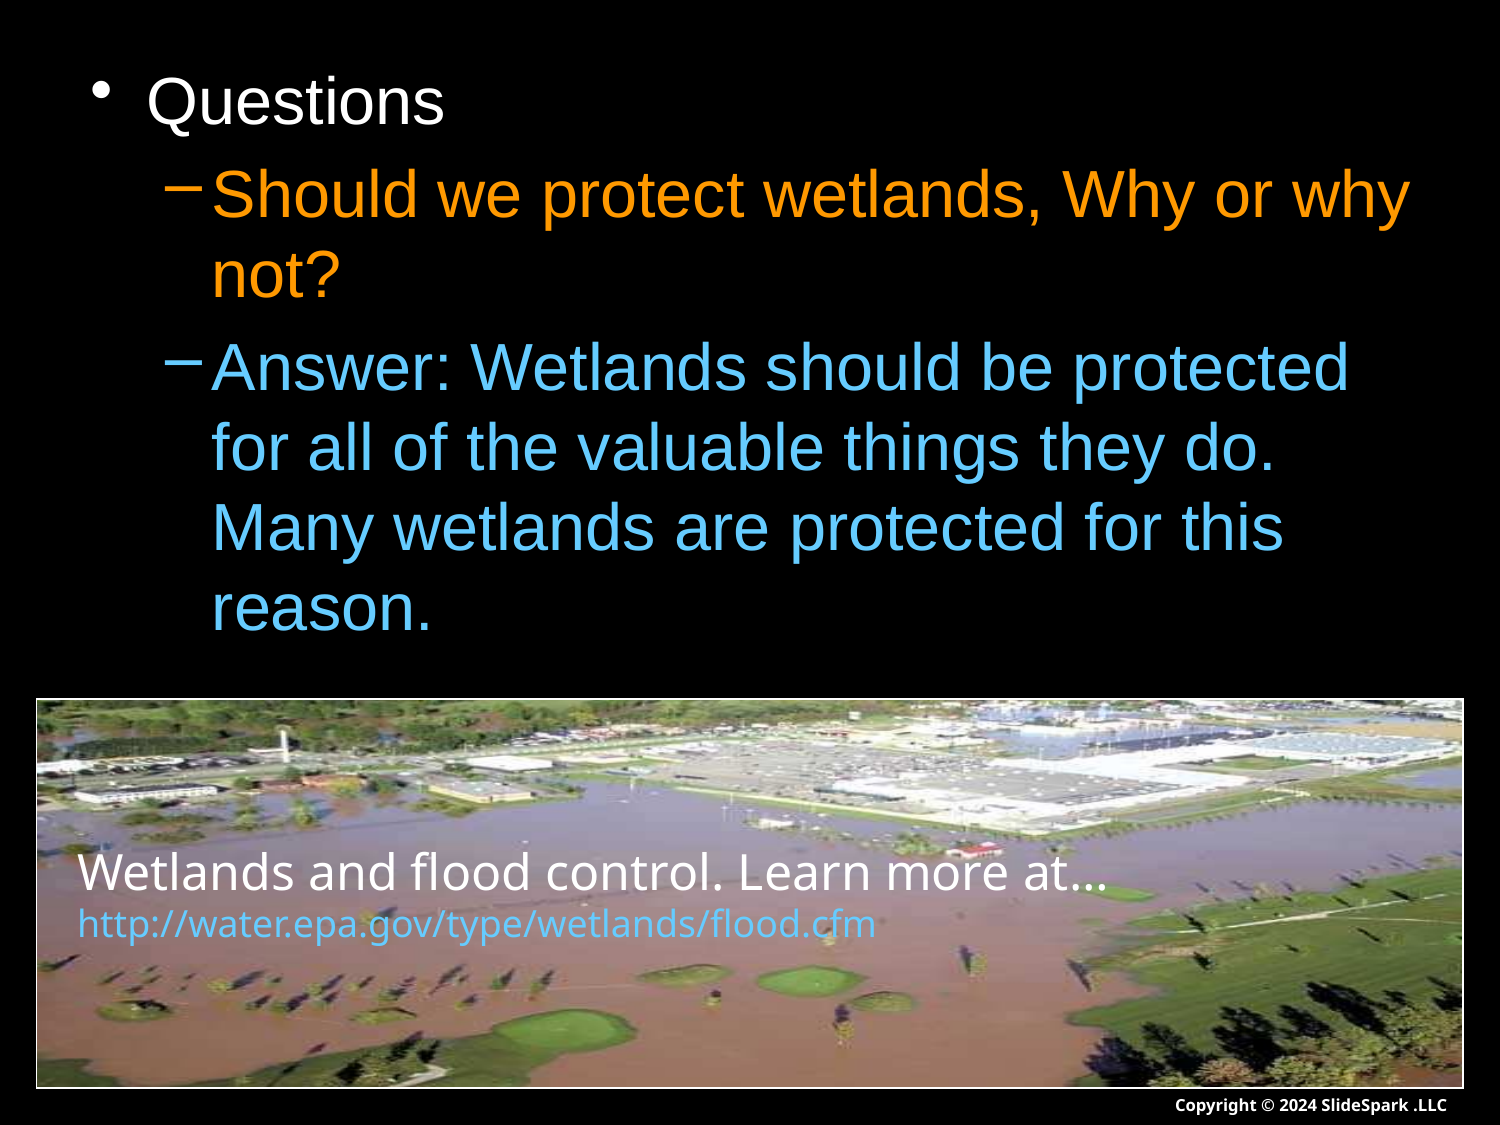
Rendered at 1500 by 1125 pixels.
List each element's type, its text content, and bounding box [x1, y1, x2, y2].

list Questions Should we protect wetlands, Why or why not? Answer: Wetlands should be protected for all of the valuable things they do. Many wetlands are protected for this reason. [75, 50, 1438, 698]
text_box Copyright © 2024 SlideSpark .LLC [1012, 1095, 1463, 1123]
picture [37, 699, 1463, 1088]
